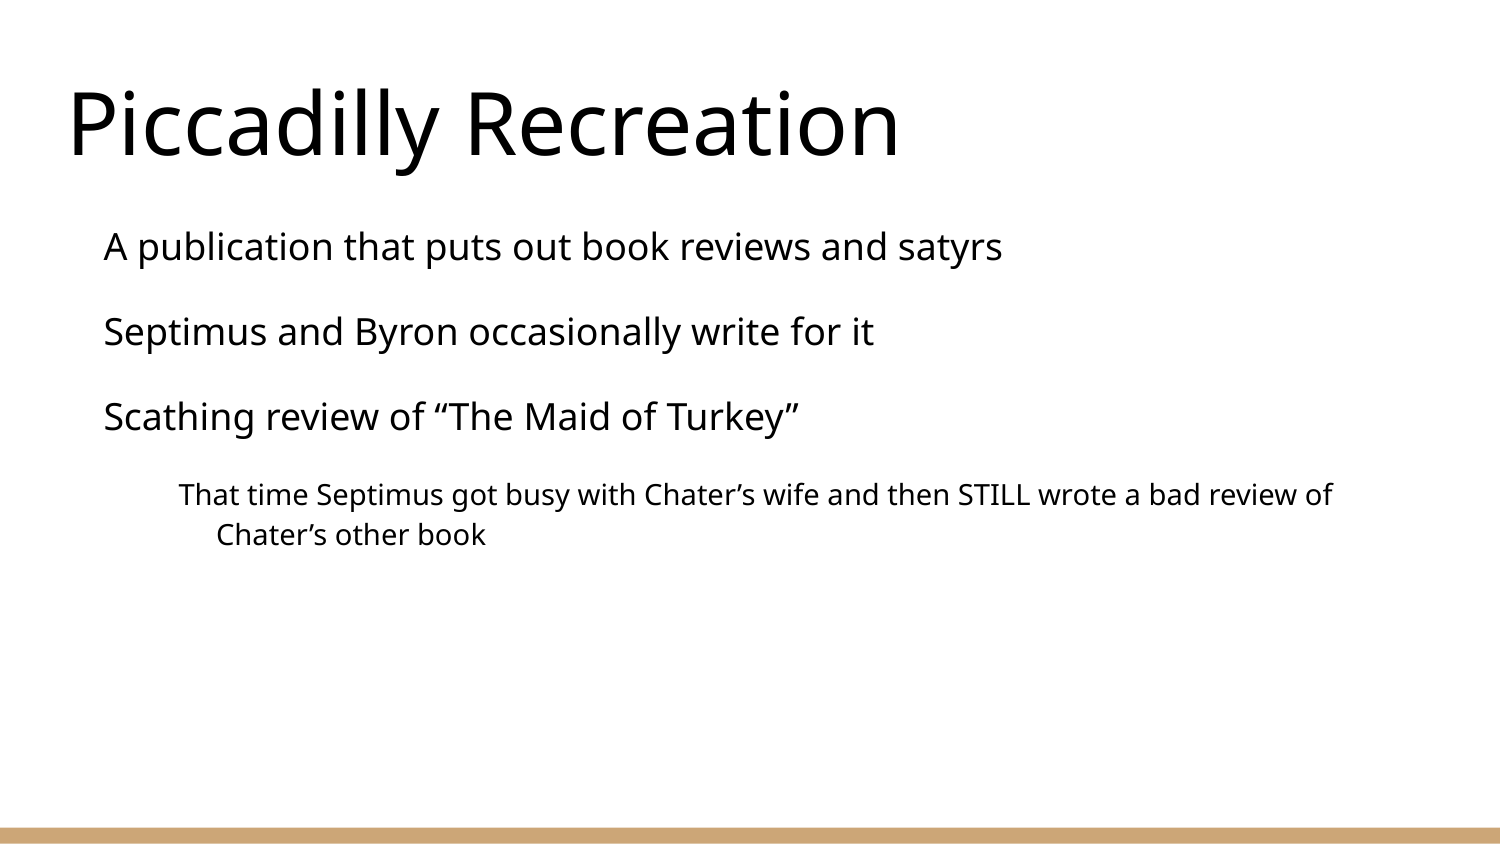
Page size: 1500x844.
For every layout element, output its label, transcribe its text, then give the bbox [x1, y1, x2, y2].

title Piccadilly Recreation [51, 51, 1449, 189]
list A publication that puts out book reviews and satyrs Septimus and Byron occasionally write for it Scathing review of “The Maid of Turkey” That time Septimus got busy with Chater’s wife and then STILL wrote a bad review of Chater’s other book [51, 200, 1449, 752]
